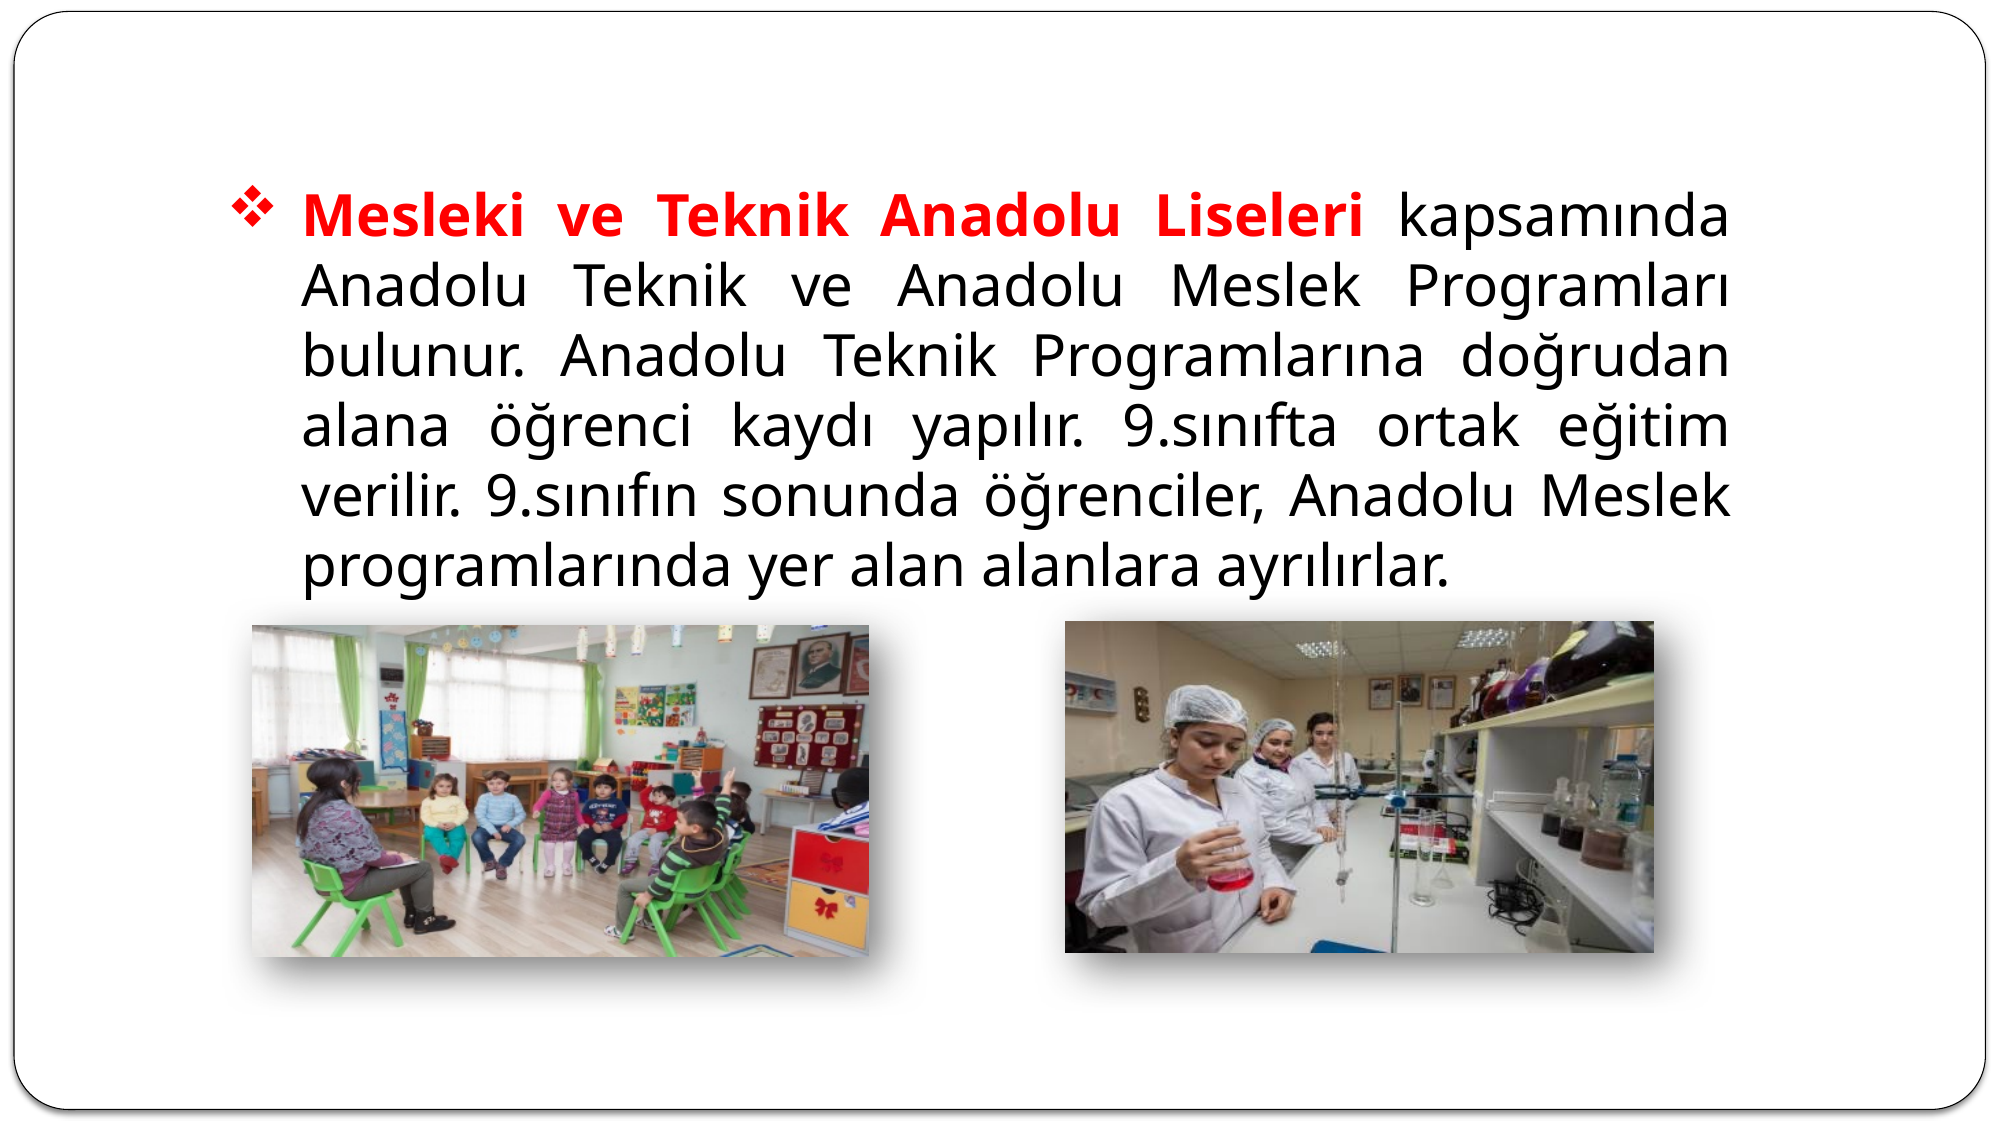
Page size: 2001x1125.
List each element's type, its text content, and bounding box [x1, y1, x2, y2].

picture [252, 625, 869, 957]
picture [1065, 621, 1654, 953]
text_box Mesleki ve Teknik Anadolu Liseleri kapsamında Anadolu Teknik ve Anadolu Meslek Programları bulunur. Anadolu Teknik Programlarına doğrudan alana öğrenci kaydı yapılır. 9.sınıfta ortak eğitim verilir. 9.sınıfın sonunda öğrenciler, Anadolu Meslek programlarında yer alan alanlara ayrılırlar. [211, 171, 1747, 606]
